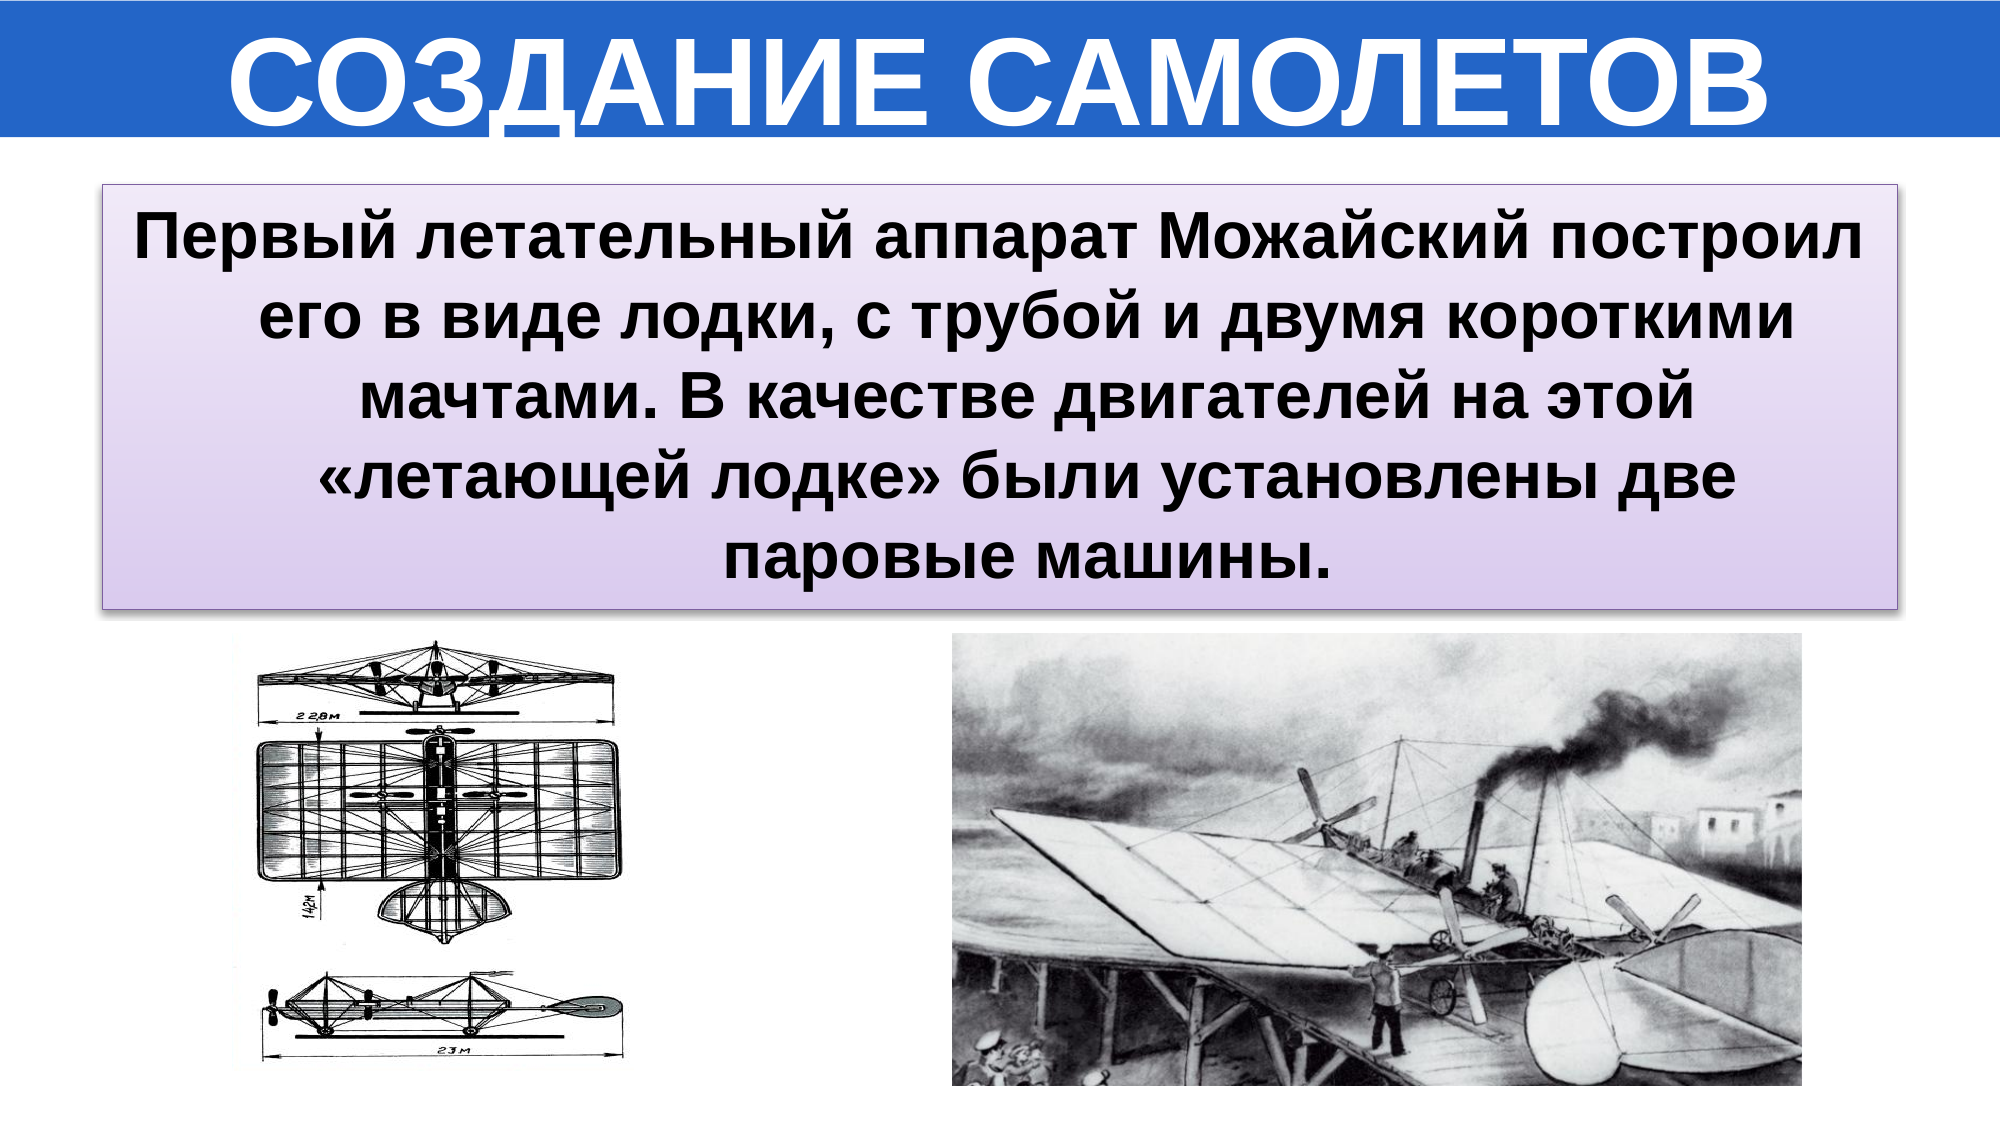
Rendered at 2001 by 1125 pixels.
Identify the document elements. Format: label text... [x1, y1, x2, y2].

list Первый летательный аппарат Можайский построил его в виде лодки, с трубой и двумя короткими мачтами. В качестве двигателей на этой «летающей лодке» были установлены две паровые машины. [102, 184, 1898, 610]
picture [952, 633, 1804, 1088]
text_box СОЗДАНИЕ САМОЛЕТОВ [0, 0, 2000, 138]
picture [231, 633, 635, 1071]
